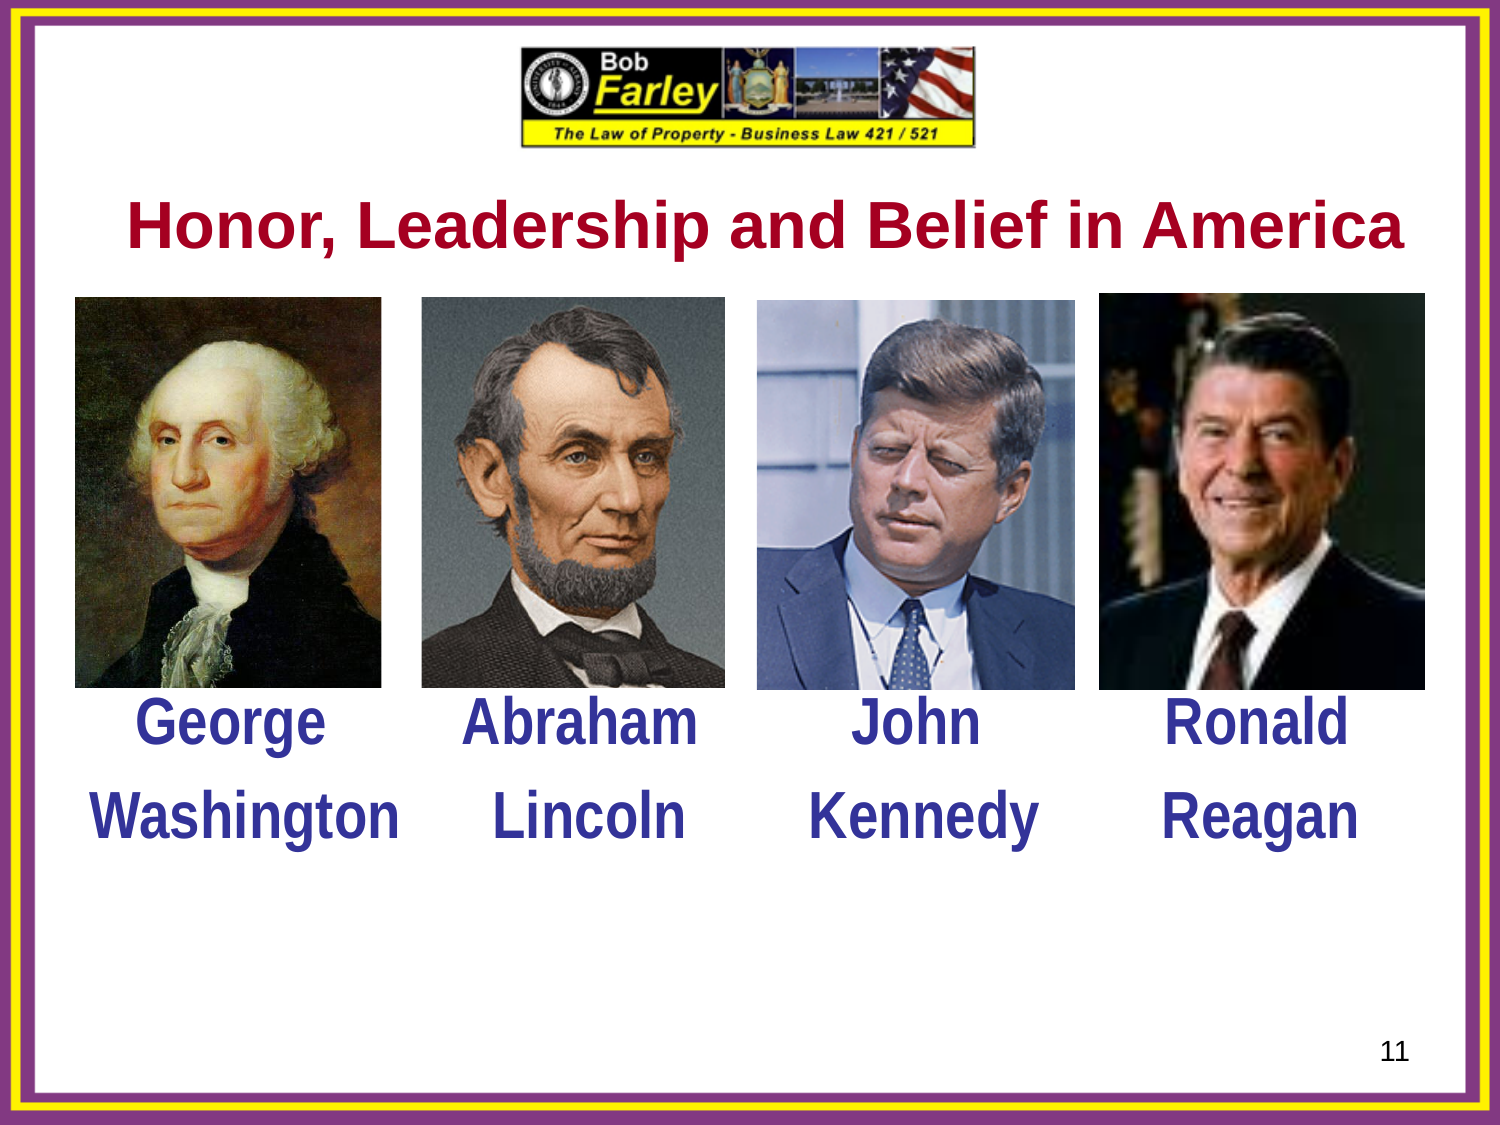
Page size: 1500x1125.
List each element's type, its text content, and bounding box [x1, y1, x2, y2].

text_box Honor, Leadership and Belief in America George Abraham John Ronald Washington Lincoln Kennedy Reagan [74, 174, 1425, 1025]
picture [0, 0, 1500, 1125]
slide_number 11 [1074, 1024, 1426, 1103]
